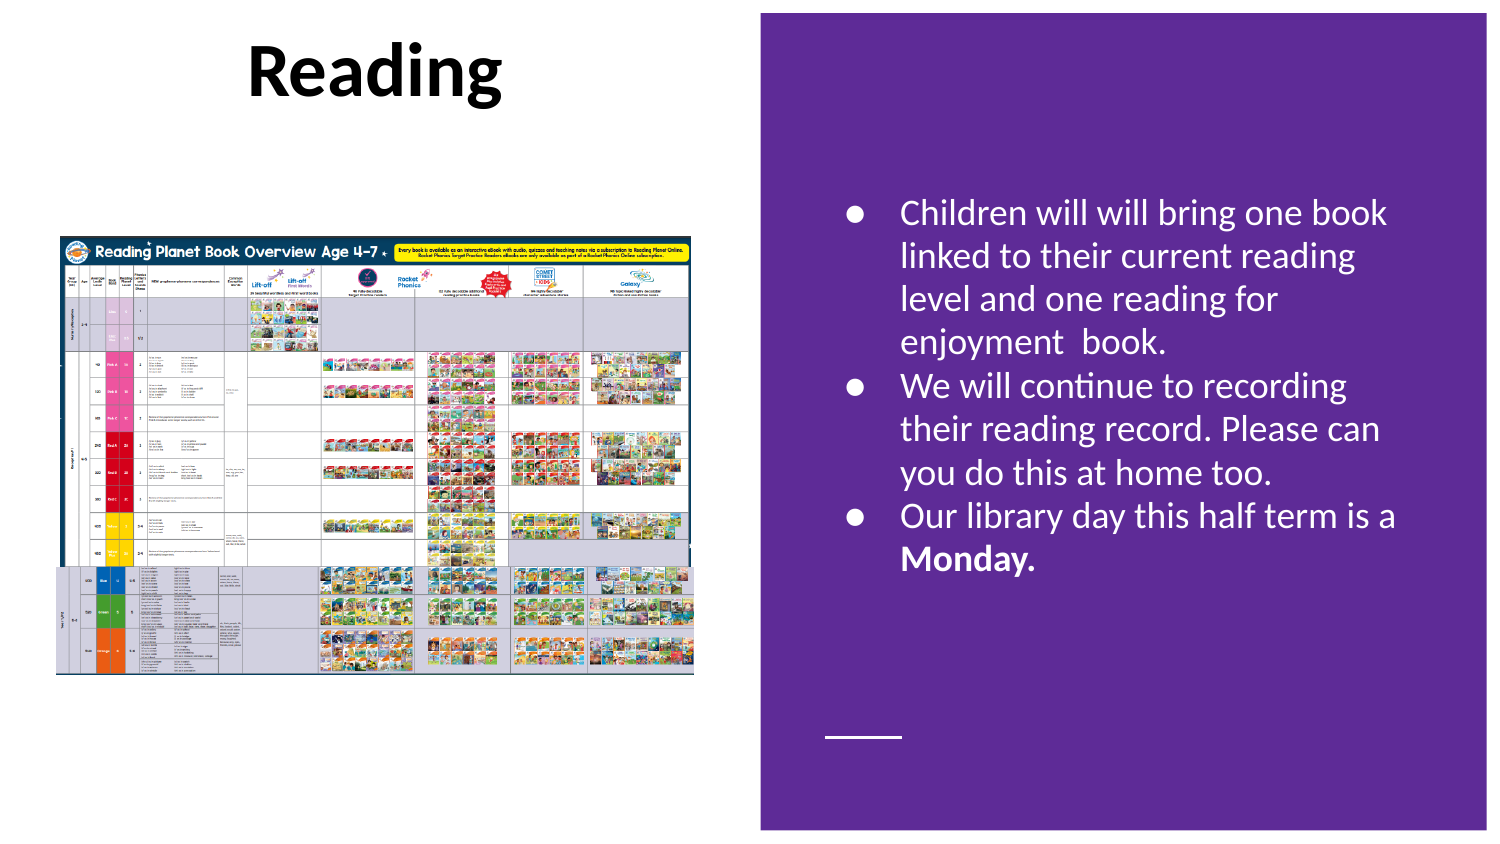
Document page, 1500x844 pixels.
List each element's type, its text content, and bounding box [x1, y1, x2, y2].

title Reading [43, 23, 708, 131]
list Children will will bring one book linked to their current reading level and one reading for enjoyment book. We will continue to recording their reading record. Please can you do this at home too. Our library day this half term is a Monday. [810, 47, 1440, 725]
picture [56, 236, 694, 676]
